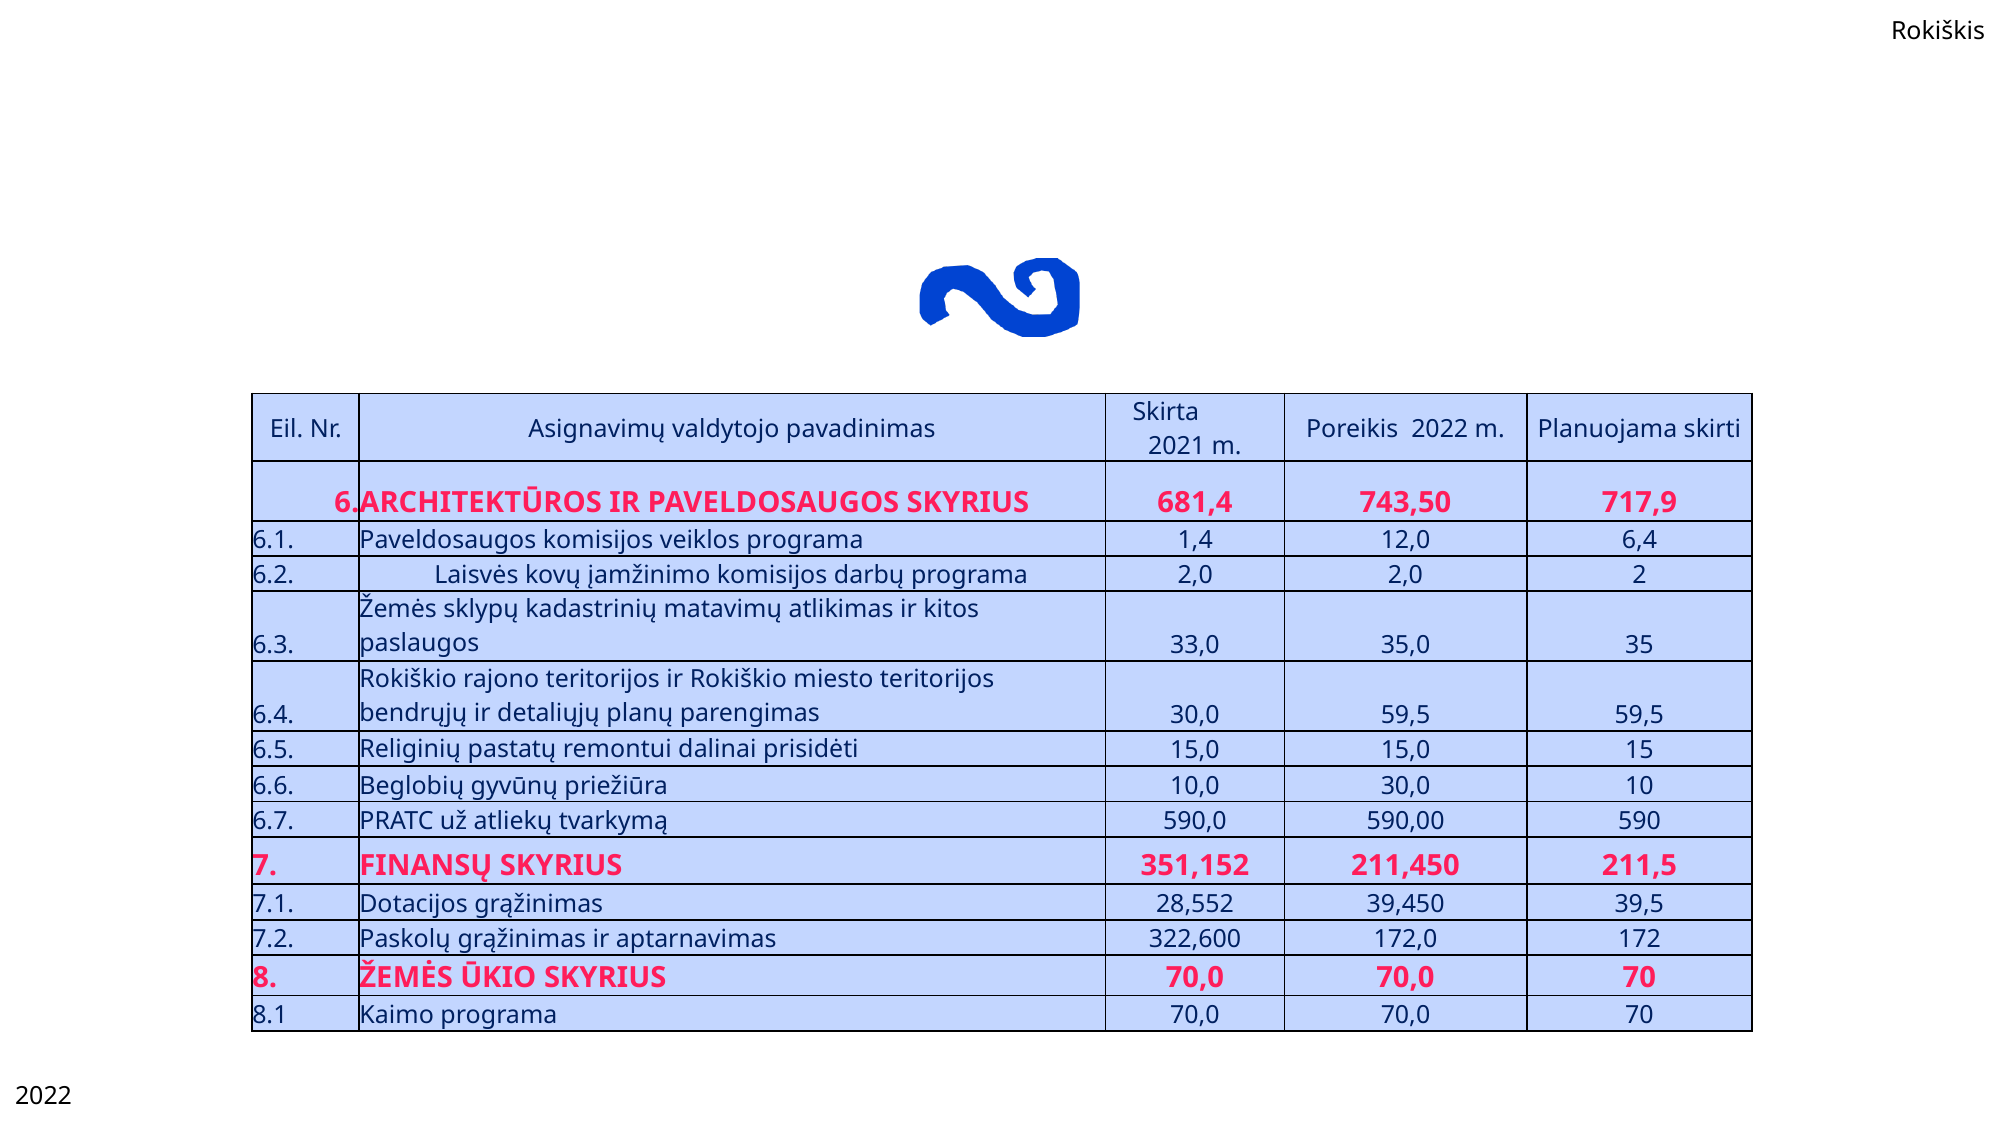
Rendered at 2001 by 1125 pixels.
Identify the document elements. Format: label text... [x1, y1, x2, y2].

table_header 743,50 [1285, 462, 1526, 520]
table_cell 30,0 [1285, 767, 1526, 801]
table_cell 70,0 [1106, 996, 1284, 1030]
table_cell 172 [1528, 921, 1751, 954]
table_cell 590,00 [1285, 802, 1526, 836]
table_cell 6,4 [1528, 522, 1751, 555]
table_header 681,4 [1106, 462, 1284, 520]
slide_number 2022 [0, 1065, 450, 1125]
table_header Poreikis 2022 m. [1285, 394, 1526, 460]
table_cell 59,5 [1285, 662, 1526, 730]
table_cell 8.1 [253, 996, 358, 1030]
table_cell 2,0 [1285, 557, 1526, 590]
table_cell 590,0 [1106, 802, 1284, 836]
table_cell 590 [1528, 802, 1751, 836]
table_cell 35 [1528, 592, 1751, 660]
table_cell 7.1. [253, 885, 358, 919]
table_header 6. [253, 462, 358, 520]
table_cell PRATC už atliekų tvarkymą [360, 802, 1105, 836]
table_cell 211,5 [1528, 838, 1751, 883]
table_cell 70,0 [1285, 996, 1526, 1030]
table_cell 351,152 [1106, 838, 1284, 883]
table_cell ŽEMĖS ŪKIO SKYRIUS [360, 956, 1105, 995]
table_cell 70,0 [1106, 956, 1284, 995]
table_cell 15,0 [1106, 732, 1284, 765]
table_cell 322,600 [1106, 921, 1284, 954]
table_cell 39,5 [1528, 885, 1751, 919]
table_cell 12,0 [1285, 522, 1526, 555]
table_cell Rokiškio rajono teritorijos ir Rokiškio miesto teritorijos bendrųjų ir detaliųjų planų parengimas [360, 662, 1105, 730]
table_cell 70 [1528, 956, 1751, 995]
table_cell 7. [253, 838, 358, 883]
table_cell 6.1. [253, 522, 358, 555]
table_cell 10,0 [1106, 767, 1284, 801]
table_cell Paveldosaugos komisijos veiklos programa [360, 522, 1105, 555]
table_cell 6.5. [253, 732, 358, 765]
table_cell Dotacijos grąžinimas [360, 885, 1105, 919]
table_cell 6.7. [253, 802, 358, 836]
table_cell FINANSŲ SKYRIUS [360, 838, 1105, 883]
table_cell 211,450 [1285, 838, 1526, 883]
table_cell Žemės sklypų kadastrinių matavimų atlikimas ir kitos paslaugos [360, 592, 1105, 660]
table_cell 15 [1528, 732, 1751, 765]
table_cell 33,0 [1106, 592, 1284, 660]
table_cell 28,552 [1106, 885, 1284, 919]
table_cell 8. [253, 956, 358, 995]
table_cell 70 [1528, 996, 1751, 1030]
table_cell Kaimo programa [360, 996, 1105, 1030]
table_header Skirta 2021 m. [1106, 394, 1284, 460]
table_cell Laisvės kovų įamžinimo komisijos darbų programa [360, 557, 1105, 590]
table_cell 70,0 [1285, 956, 1526, 995]
table_cell 30,0 [1106, 662, 1284, 730]
table_header Planuojama skirti [1528, 394, 1751, 460]
table_header Asignavimų valdytojo pavadinimas [360, 394, 1105, 460]
table_cell 39,450 [1285, 885, 1526, 919]
table_cell 59,5 [1528, 662, 1751, 730]
table_header 717,9 [1528, 462, 1751, 520]
table_cell Beglobių gyvūnų priežiūra [360, 767, 1105, 801]
table_cell 6.6. [253, 767, 358, 801]
table_cell 6.2. [253, 557, 358, 590]
table_header Eil. Nr. [253, 394, 358, 460]
table_cell 2 [1528, 557, 1751, 590]
table_cell 6.3. [253, 592, 358, 660]
table_cell 172,0 [1285, 921, 1526, 954]
table_header ARCHITEKTŪROS IR PAVELDOSAUGOS SKYRIUS [360, 462, 1105, 520]
table_cell 1,4 [1106, 522, 1284, 555]
table_cell 7.2. [253, 921, 358, 954]
table_cell 6.4. [253, 662, 358, 730]
table_cell 15,0 [1285, 732, 1526, 765]
table_cell 2,0 [1106, 557, 1284, 590]
table_cell Religinių pastatų remontui dalinai prisidėti [360, 732, 1105, 765]
table_cell 35,0 [1285, 592, 1526, 660]
table_cell Paskolų grąžinimas ir aptarnavimas [360, 921, 1105, 954]
table_cell 10 [1528, 767, 1751, 801]
